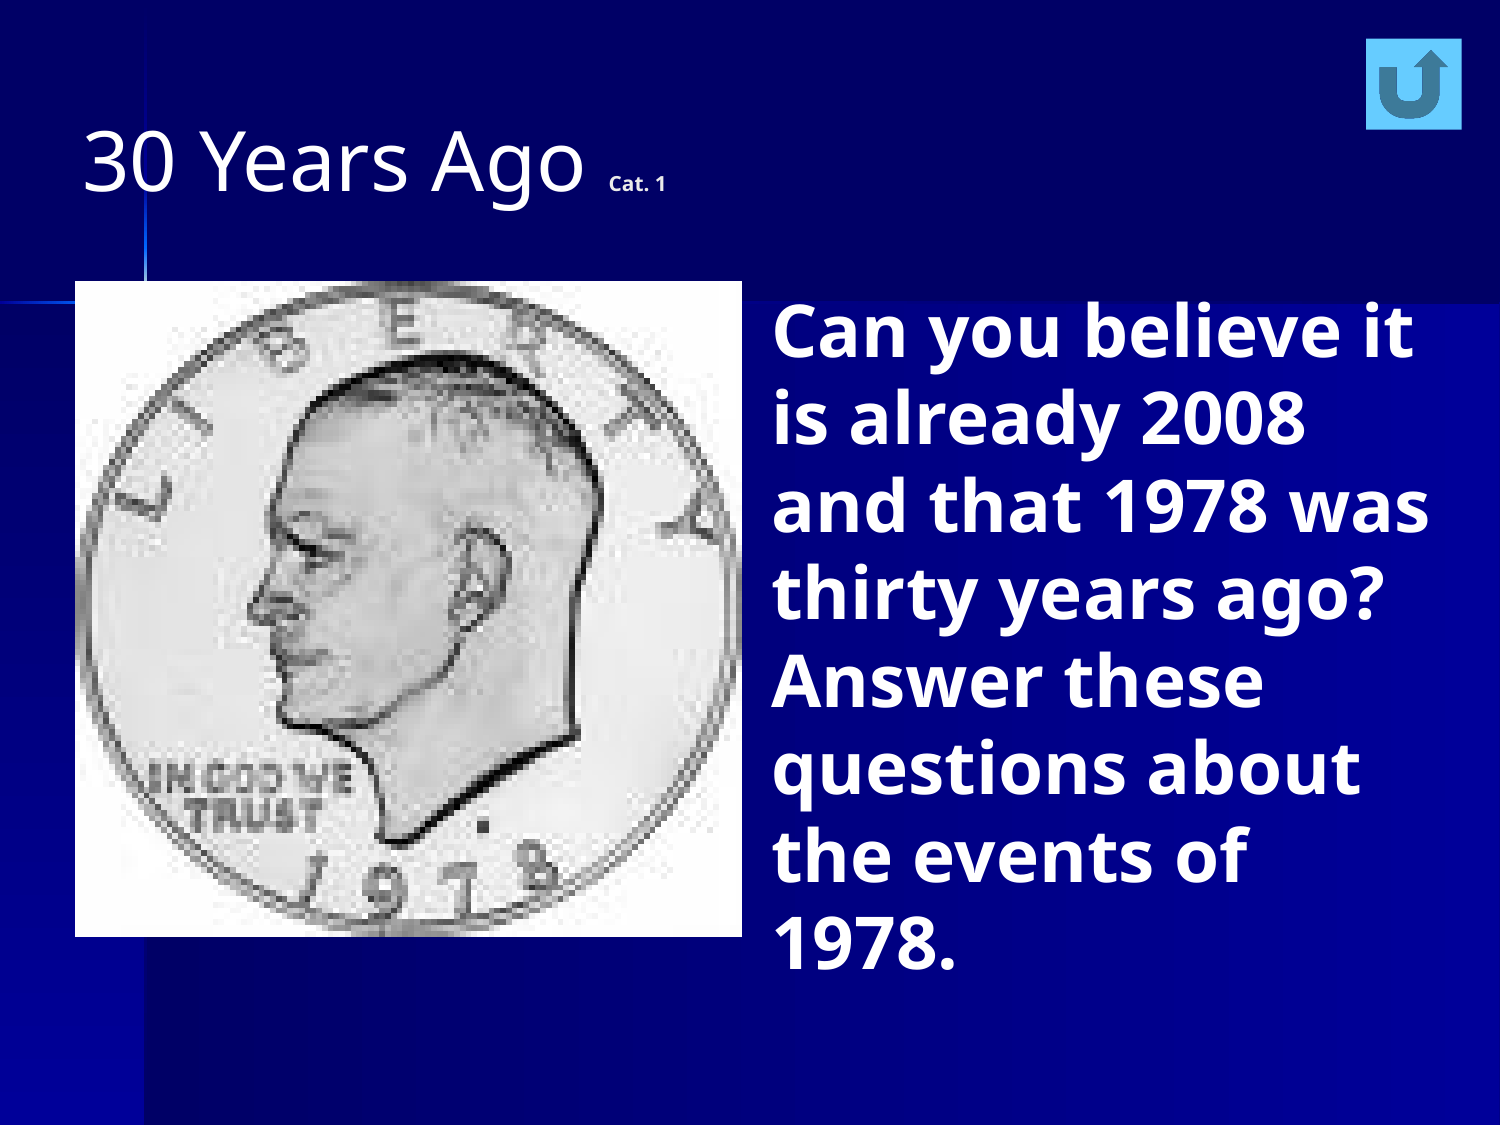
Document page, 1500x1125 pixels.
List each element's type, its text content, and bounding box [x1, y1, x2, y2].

title 30 Years Ago Cat. 1 [67, 72, 1291, 216]
subtitle Can you believe it is already 2008 and that 1978 was thirty years ago? Answer these questions about the events of 1978. [755, 276, 1450, 1049]
picture [74, 281, 742, 938]
text_box [1366, 38, 1462, 130]
